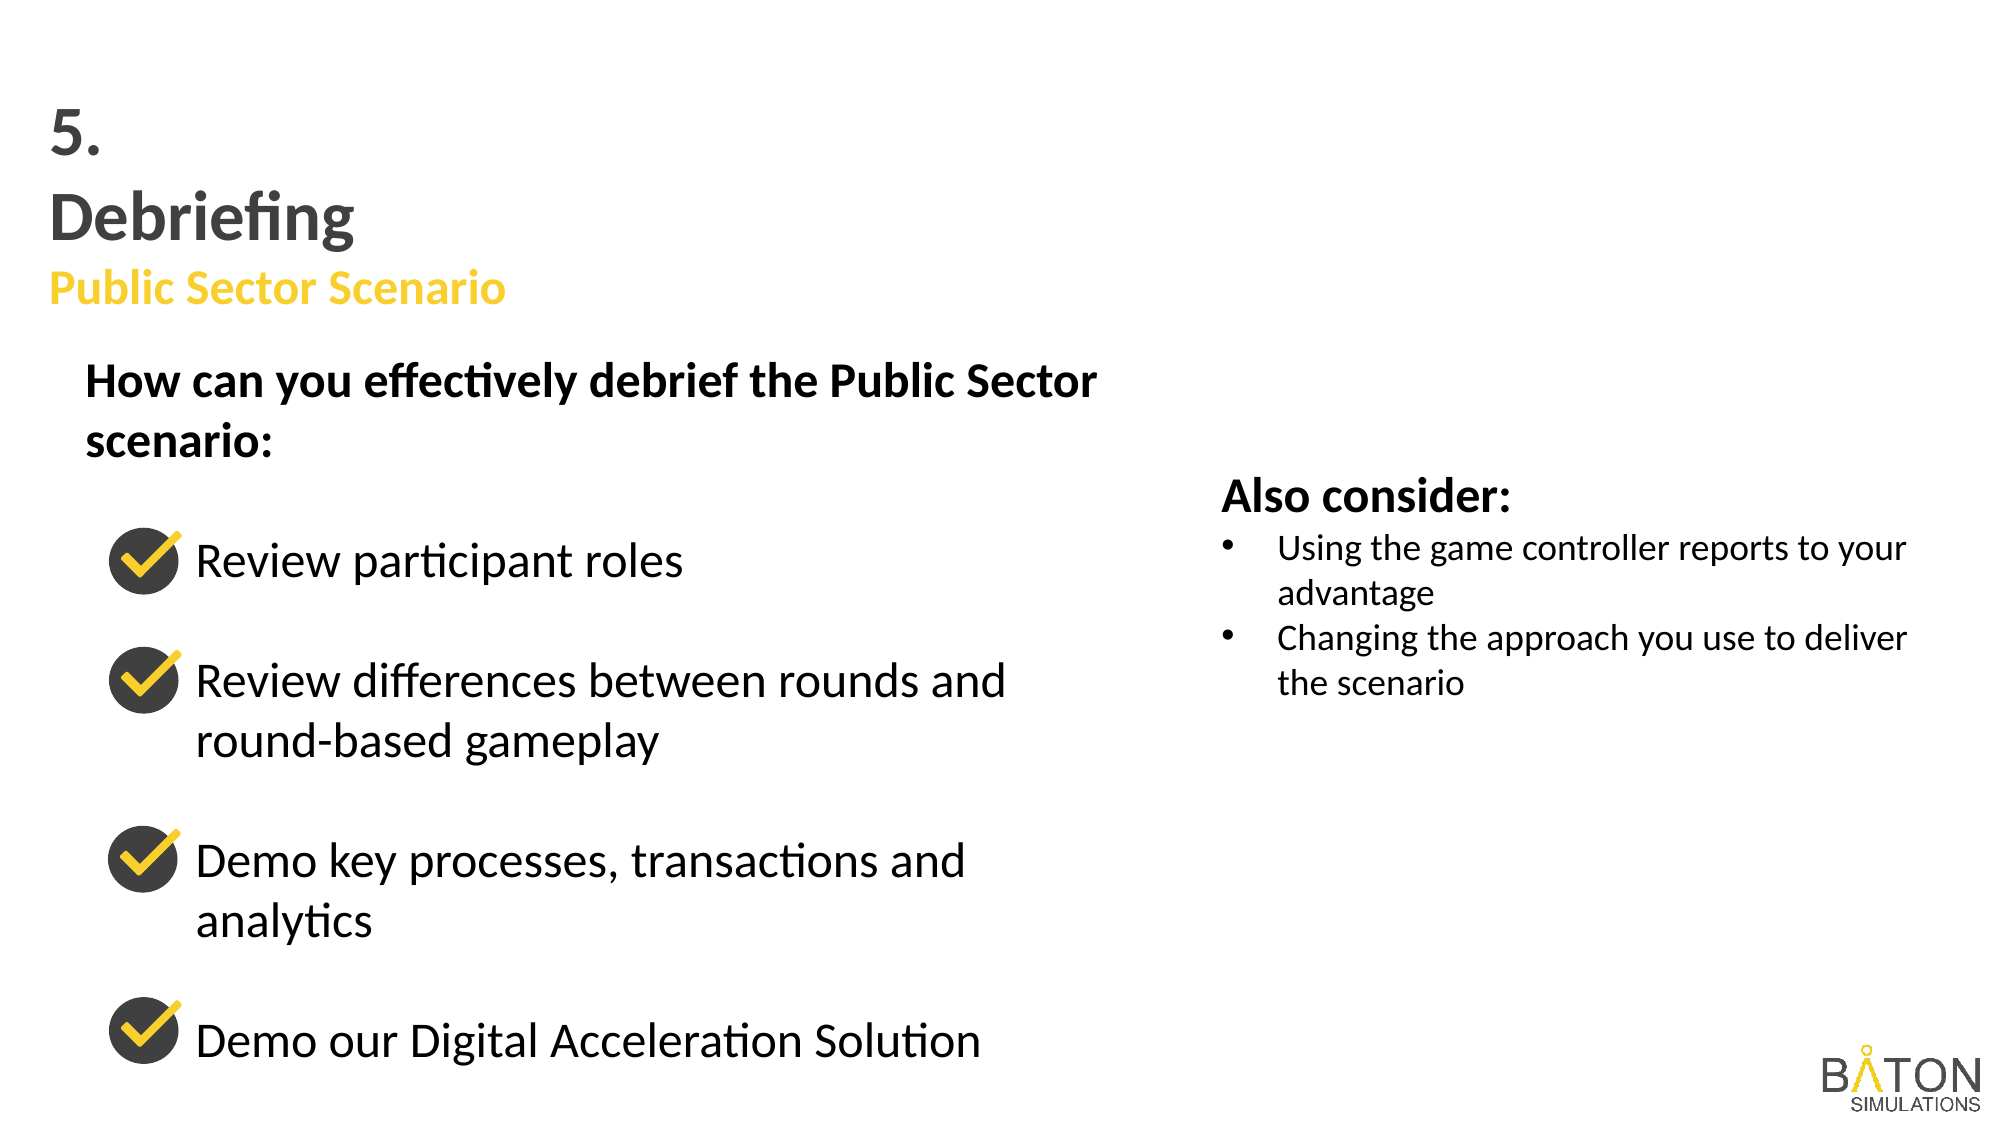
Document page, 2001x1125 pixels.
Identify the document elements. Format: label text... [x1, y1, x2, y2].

text_box How can you effectively debrief the Public Sector scenario: Review participant roles Review differences between rounds and round-based gameplay Demo key processes, transactions and analytics Demo our Digital Acceleration Solution [70, 340, 1159, 1125]
text_box 5. Debriefing Public Sector Scenario [34, 77, 668, 322]
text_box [108, 997, 182, 1064]
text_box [108, 527, 182, 595]
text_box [107, 825, 181, 893]
picture [1817, 1039, 1985, 1117]
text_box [108, 646, 182, 714]
text_box Also consider: Using the game controller reports to your advantage Changing the approach you use to deliver the scenario [1206, 455, 1938, 710]
